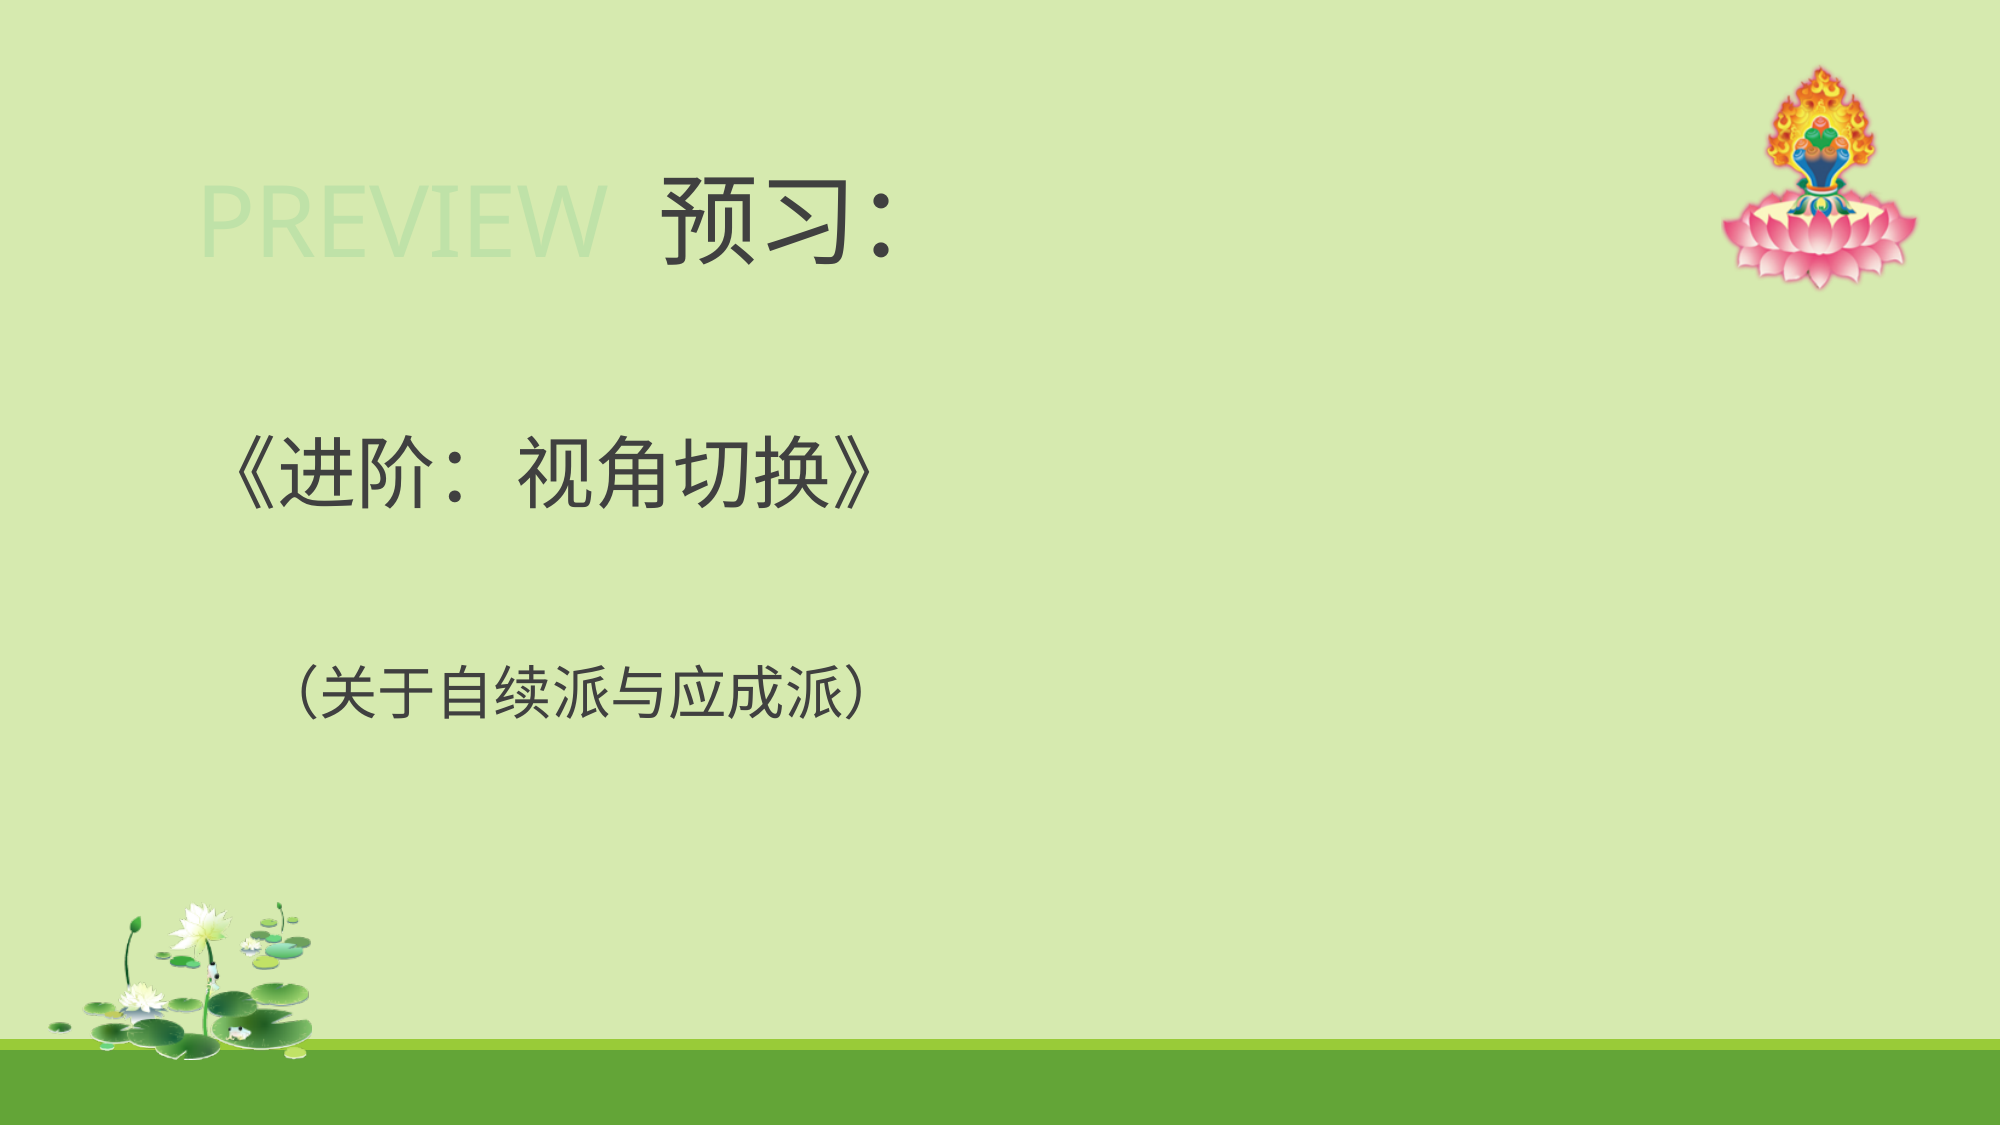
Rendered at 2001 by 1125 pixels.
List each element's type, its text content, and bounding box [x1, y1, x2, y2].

picture [1721, 48, 1939, 303]
picture [48, 901, 312, 1060]
list 《进阶：视角切换》 （关于自续派与应成派） [180, 302, 1830, 963]
title PREVIEW 预习： [180, 47, 1830, 285]
